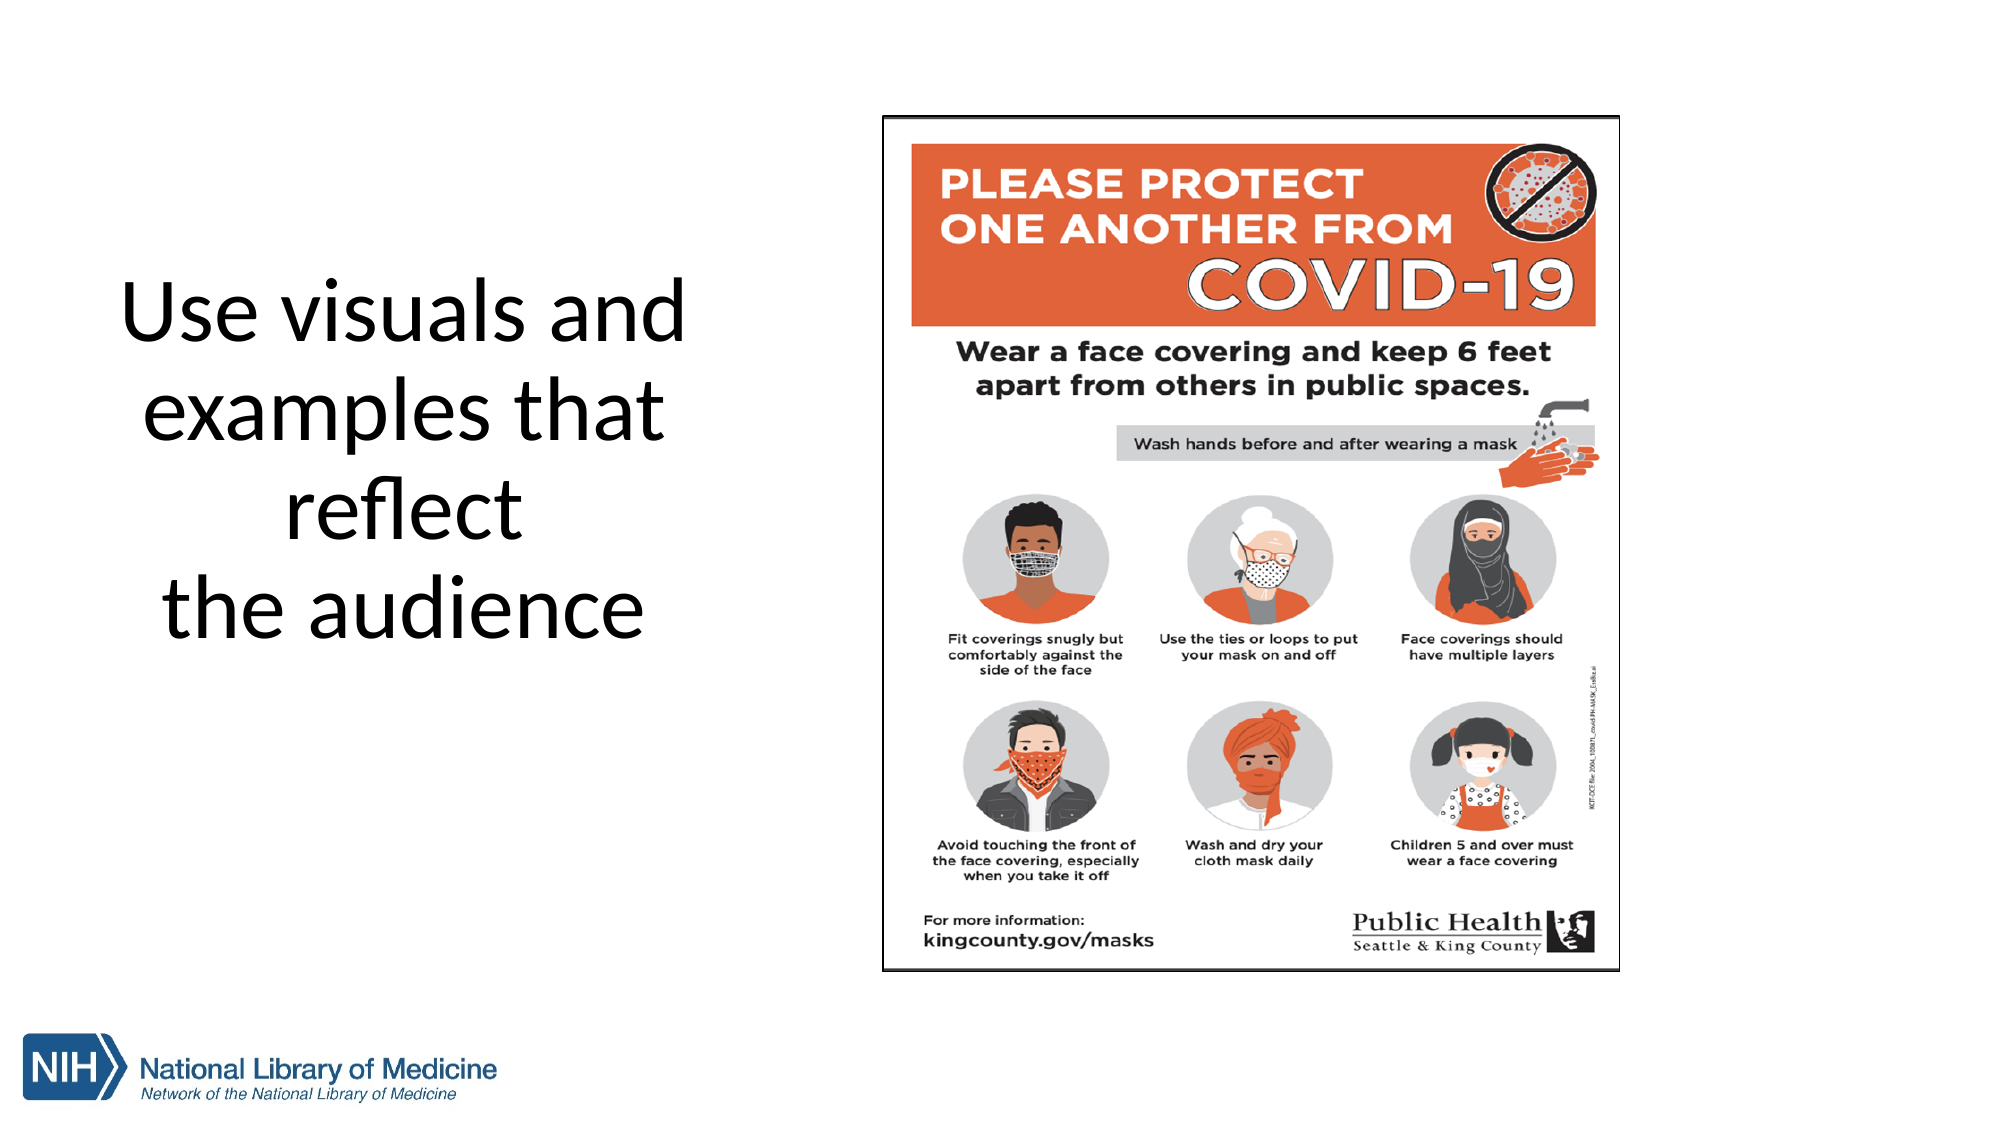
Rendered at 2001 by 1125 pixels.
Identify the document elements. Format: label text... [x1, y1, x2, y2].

title Use visuals and examples that reflect the audience [72, 249, 737, 671]
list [882, 115, 1620, 972]
picture [22, 1033, 497, 1110]
